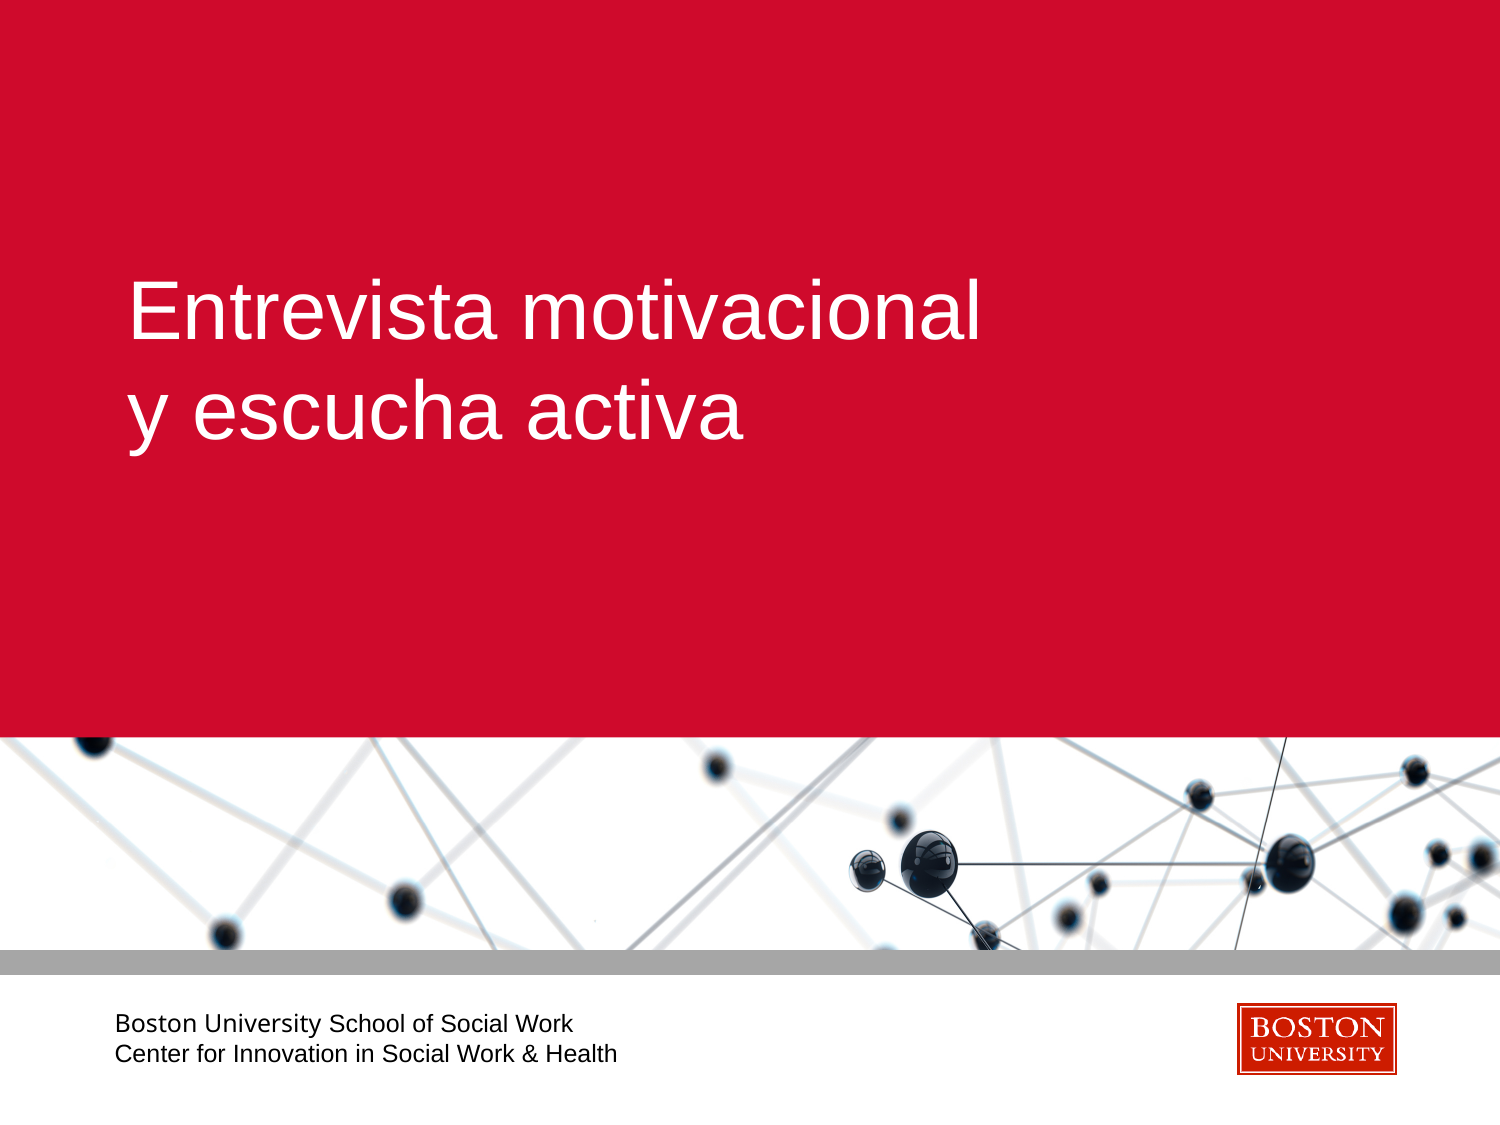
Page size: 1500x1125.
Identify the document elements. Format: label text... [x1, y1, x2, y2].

picture [1237, 1003, 1397, 1075]
title Entrevista motivacional y escucha activa [112, 262, 1388, 450]
picture [0, 738, 1500, 950]
